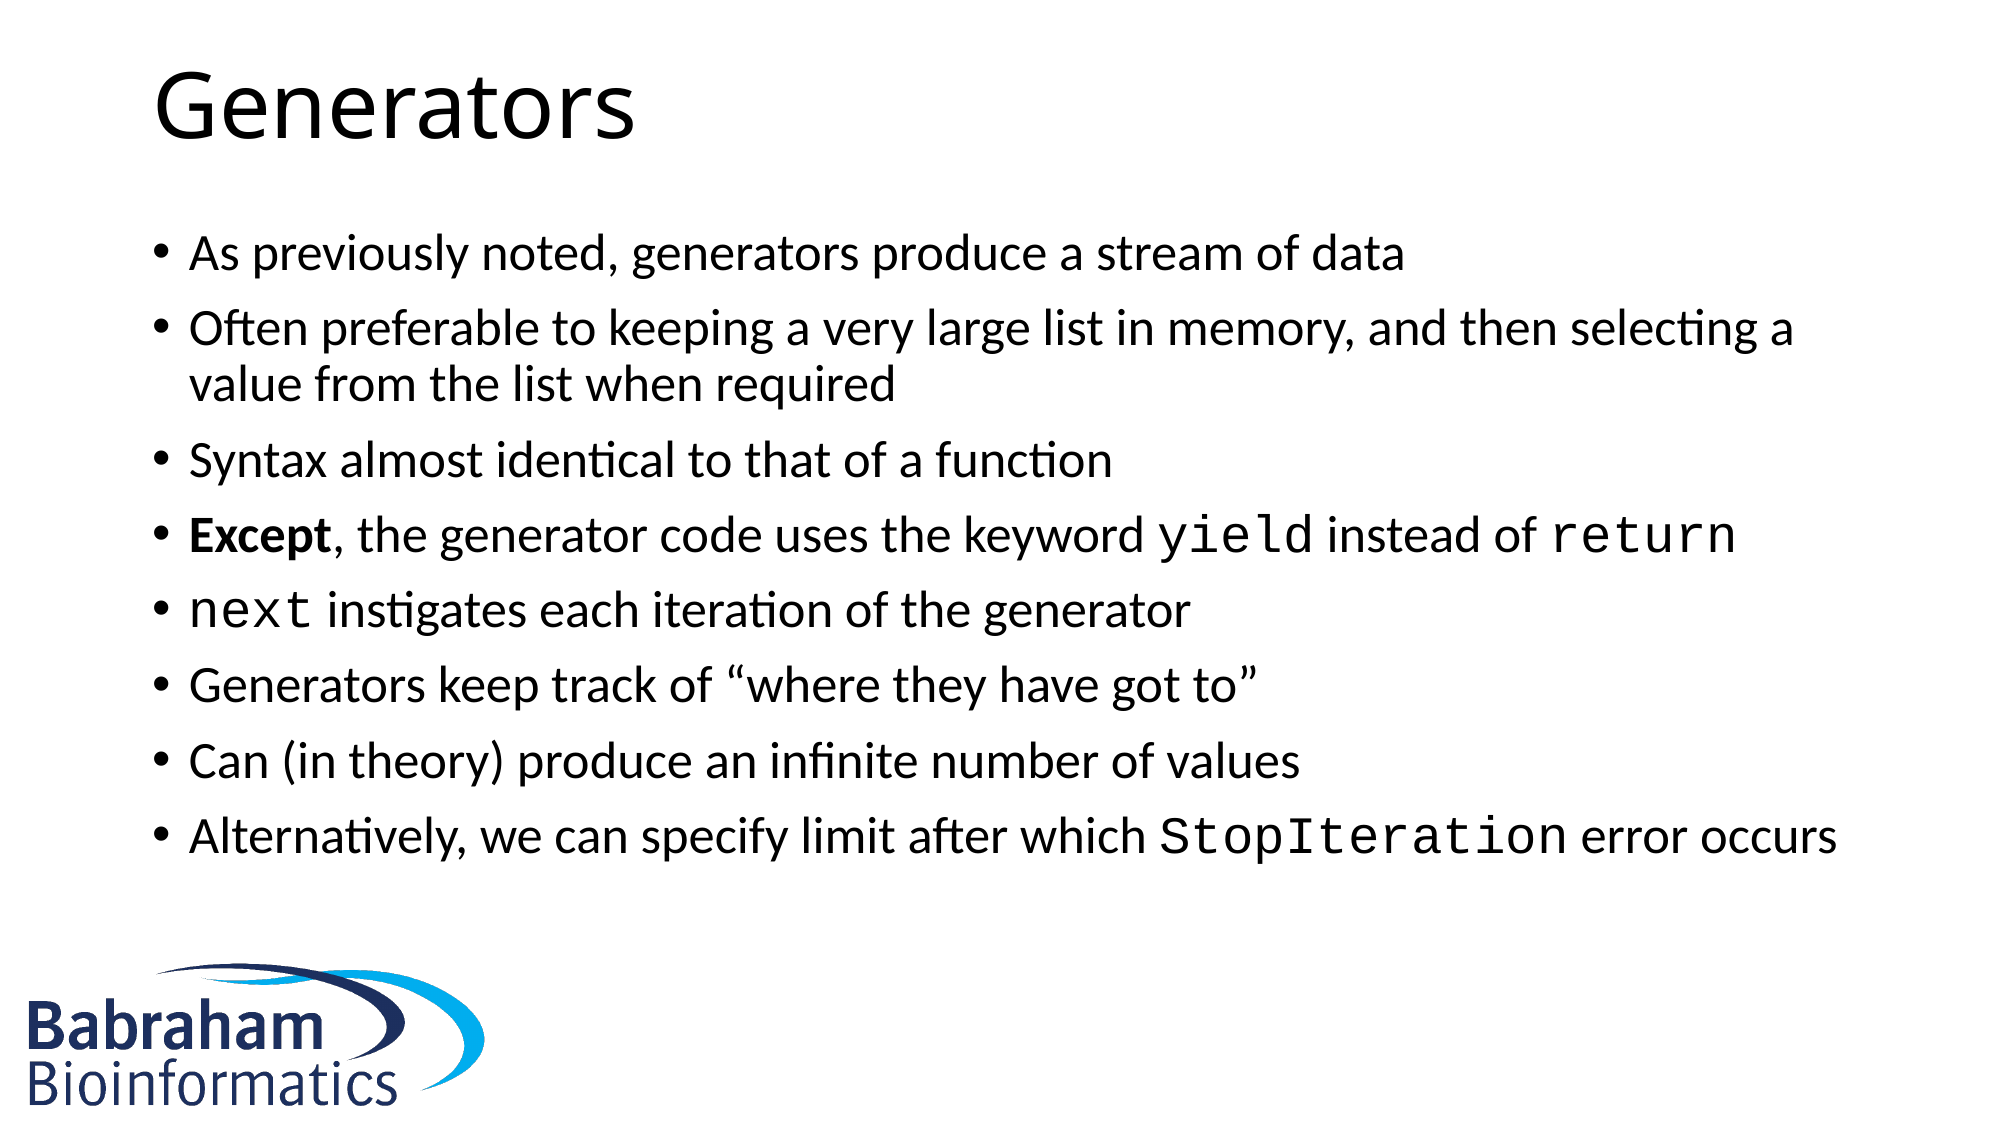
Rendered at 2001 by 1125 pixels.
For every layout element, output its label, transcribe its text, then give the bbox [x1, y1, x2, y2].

list As previously noted, generators produce a stream of data Often preferable to keeping a very large list in memory, and then selecting a value from the list when required Syntax almost identical to that of a function Except, the generator code uses the keyword yield instead of return next instigates each iteration of the generator Generators keep track of “where they have got to” Can (in theory) produce an infinite number of values Alternatively, we can specify limit after which StopIteration error occurs [137, 217, 1863, 932]
title Generators [137, 0, 1863, 217]
picture [0, 949, 495, 1125]
